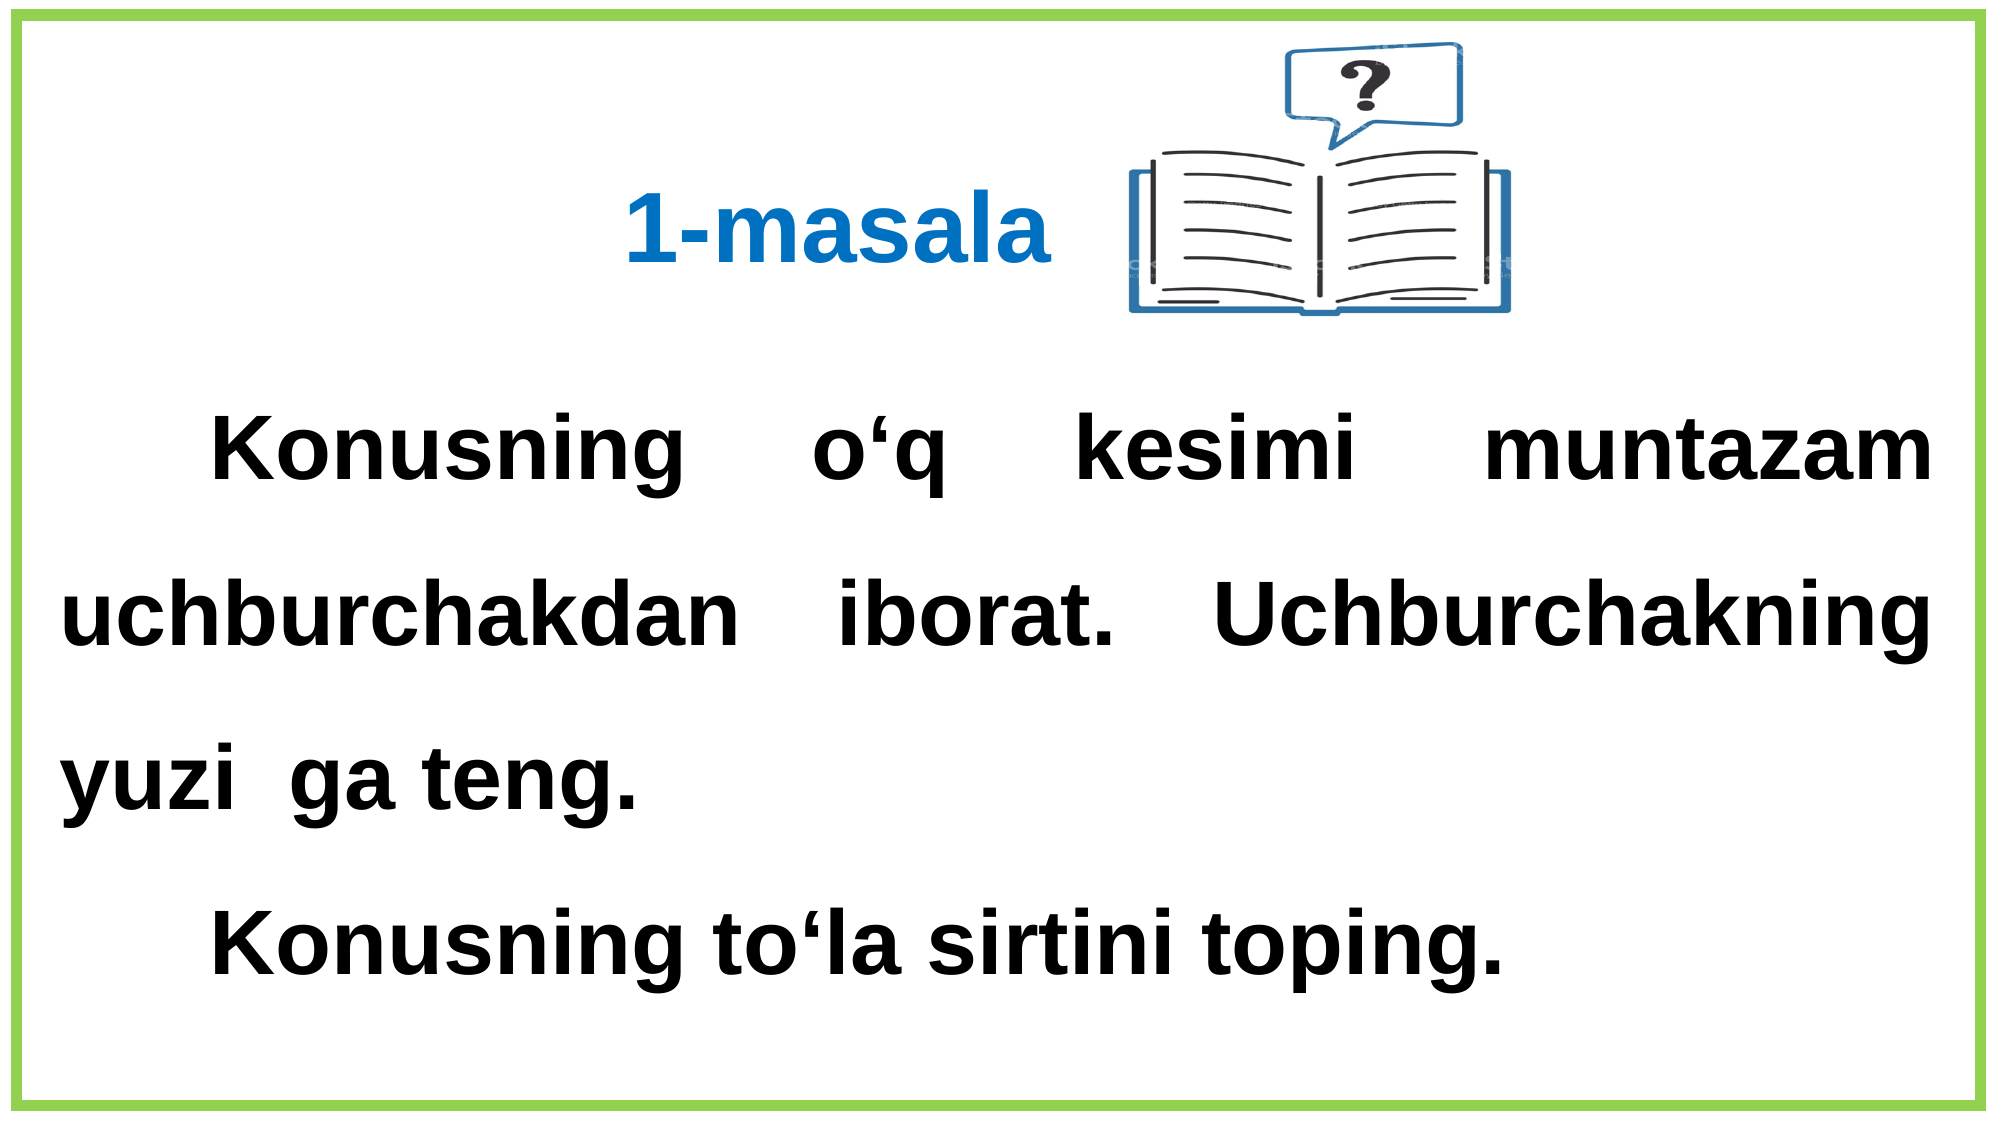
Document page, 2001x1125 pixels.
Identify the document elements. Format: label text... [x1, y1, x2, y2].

text_box 1-masala [608, 155, 1067, 290]
picture [1124, 38, 1515, 320]
text_box [11, 9, 1986, 1111]
